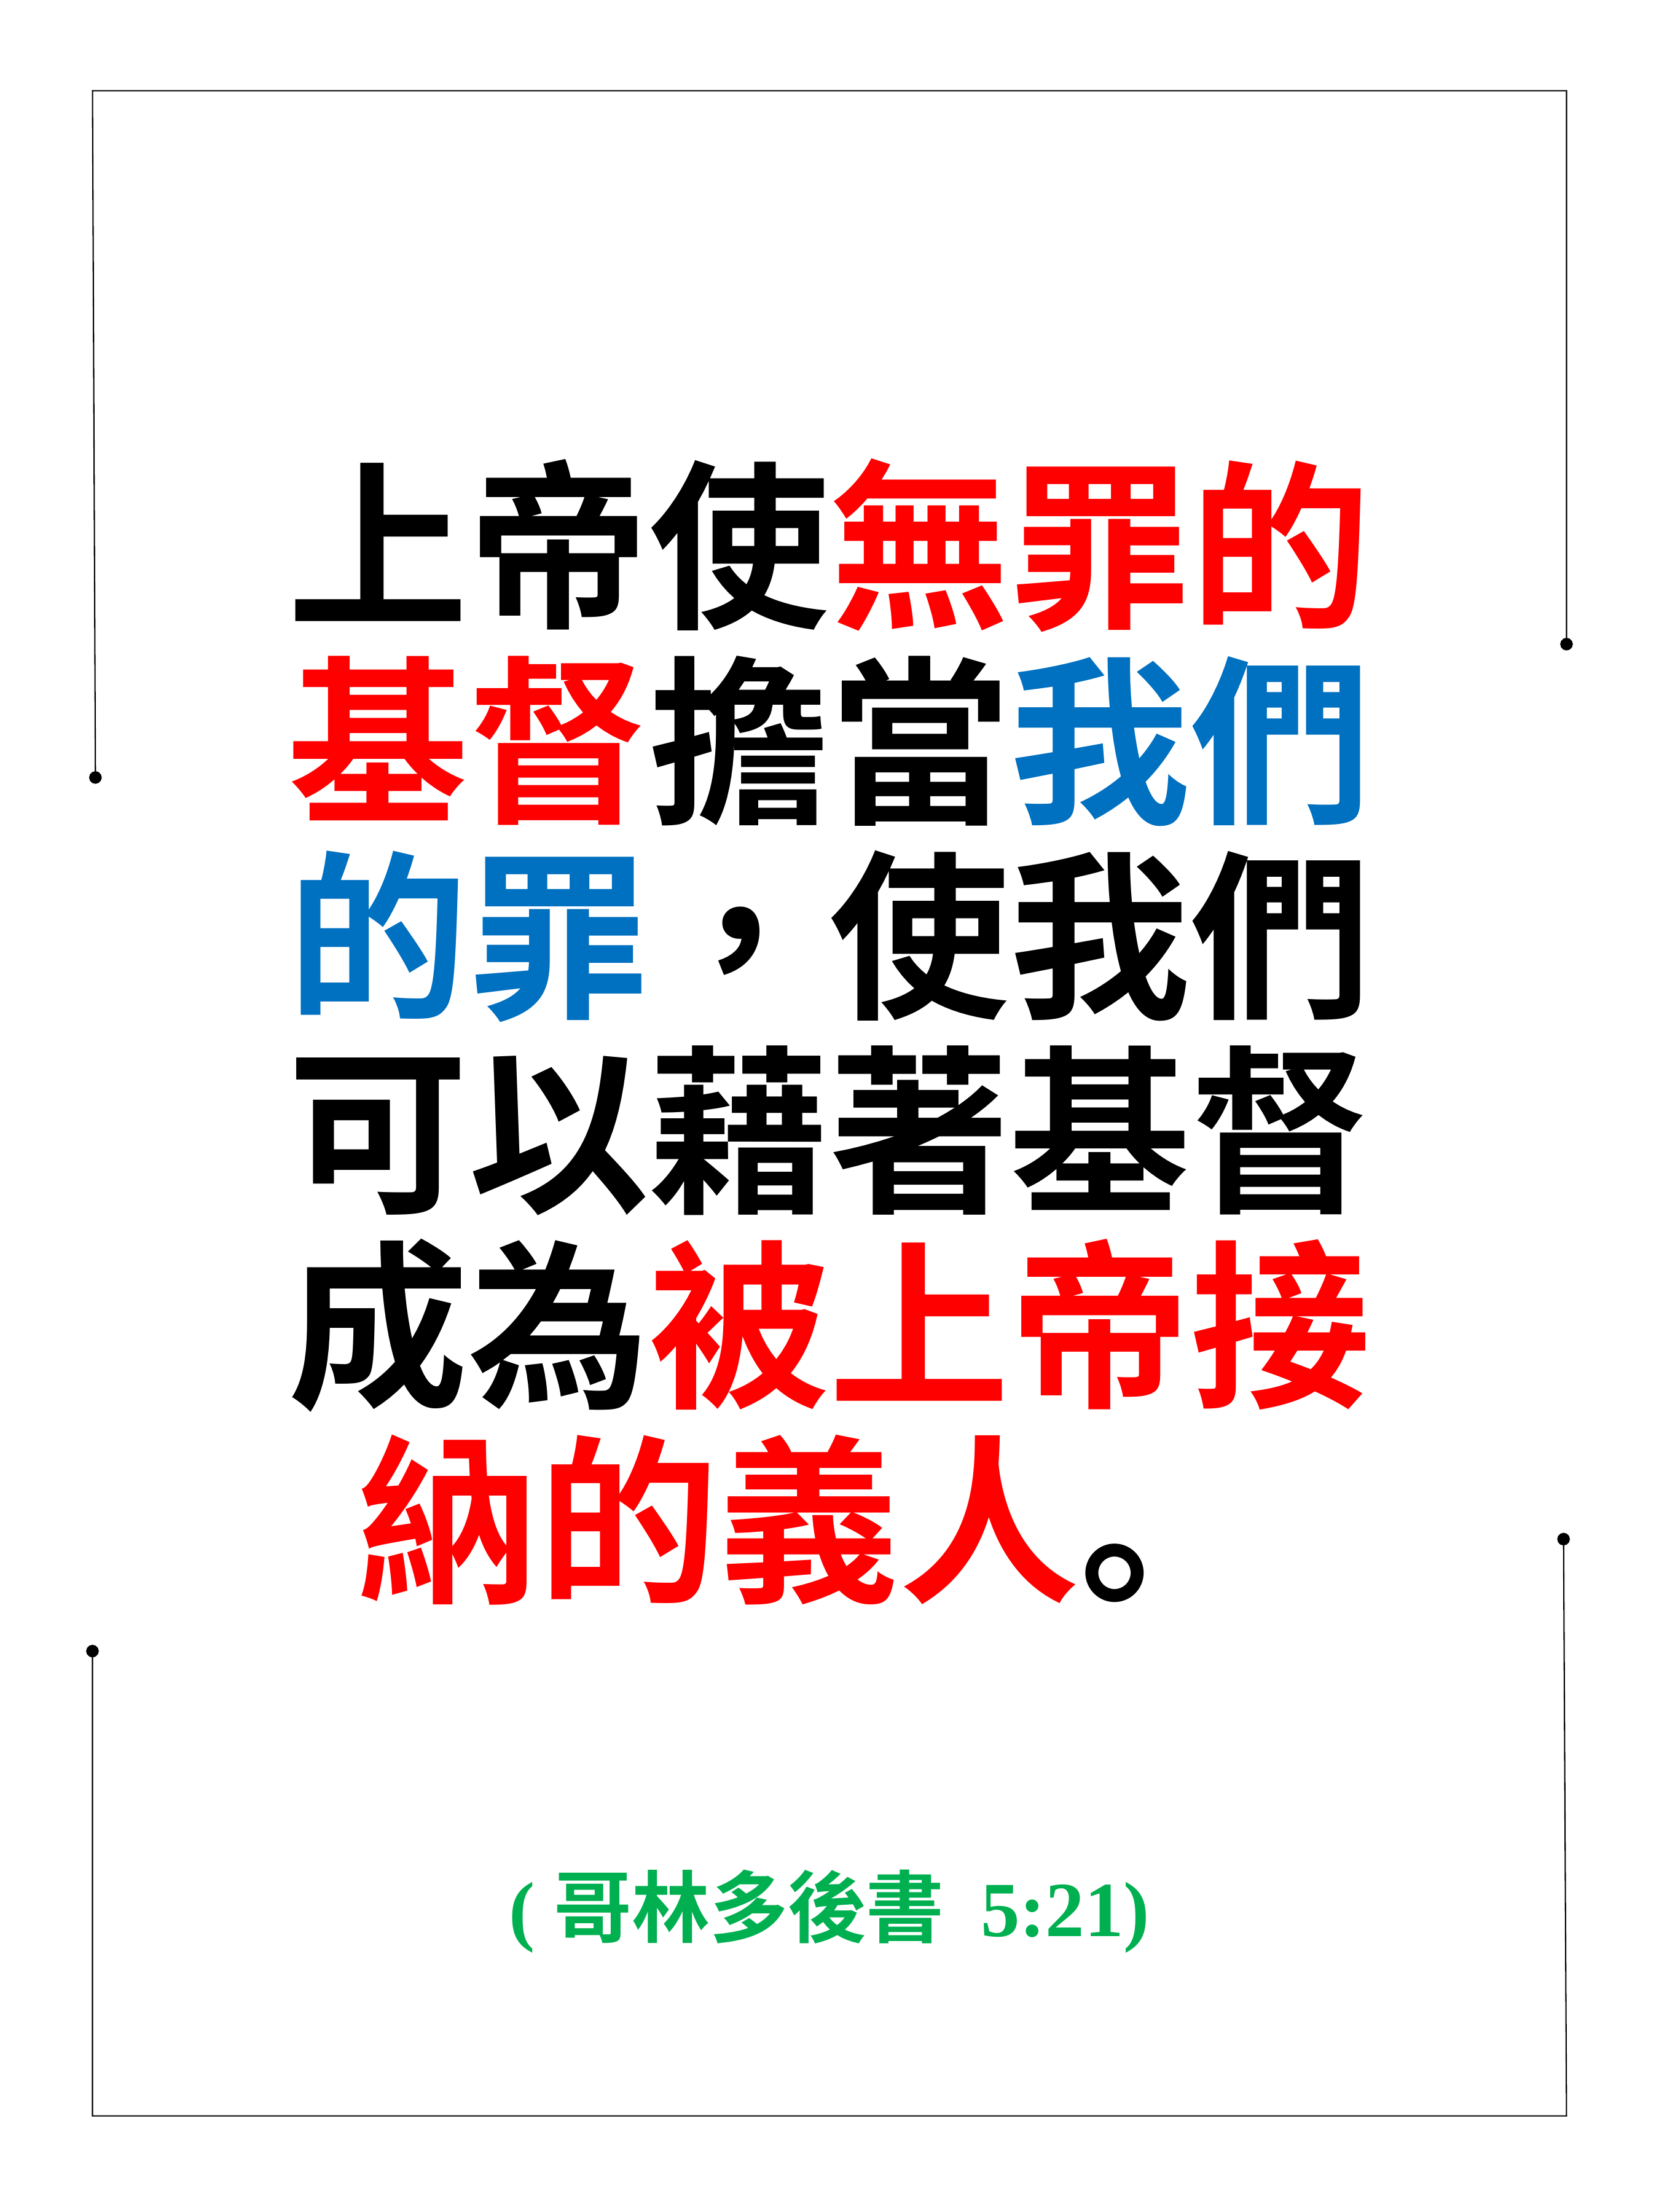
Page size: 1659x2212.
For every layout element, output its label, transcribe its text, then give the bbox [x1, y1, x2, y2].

list 上帝使無罪的基督擔當我們的罪，使我們可以藉著基督成為被上帝接納的義人。 (哥林多後書 5:21) [191, 176, 1468, 2212]
